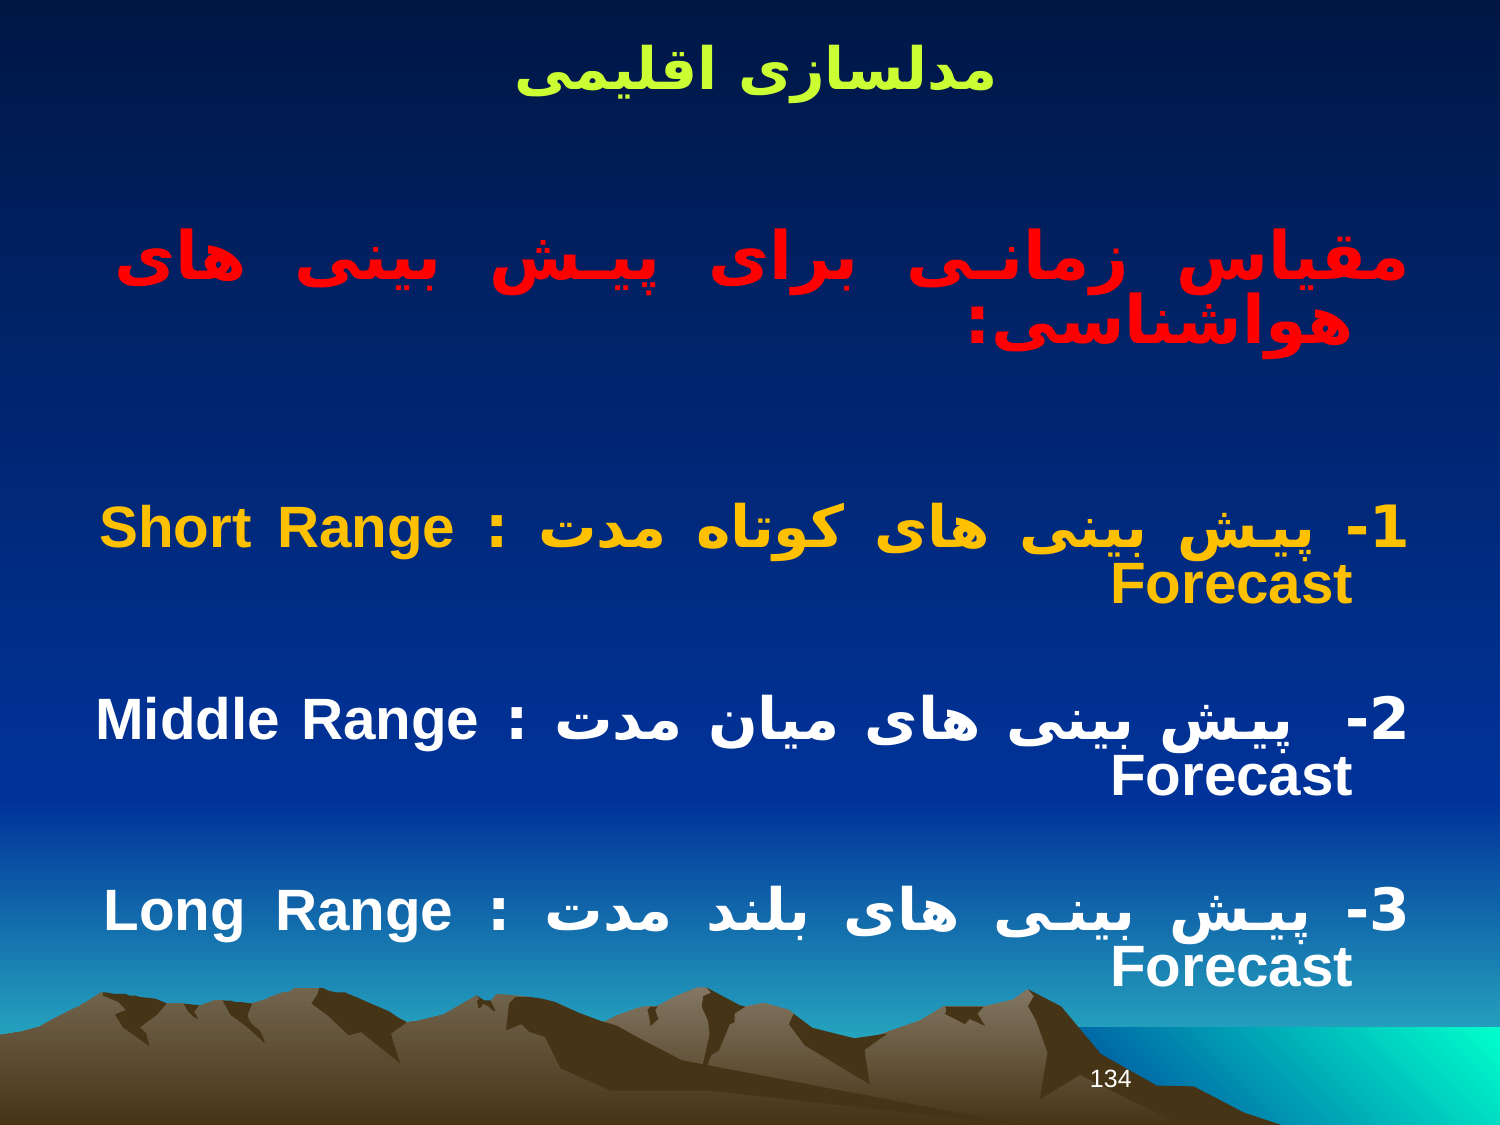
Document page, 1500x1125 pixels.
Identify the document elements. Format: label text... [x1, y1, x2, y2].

list مقیاس زمانی برای پیش بینی های هواشناسی: 1- پیش بینی های کوتاه مدت : Short Range Forecast 2- پیش بینی های میان مدت : Middle Range Forecast 3- پیش بینی های بلند مدت : Long Range Forecast [75, 137, 1425, 1024]
text_box مدلسازی اقلیمی [41, 19, 1471, 114]
slide_number 134 [1074, 1024, 1426, 1101]
